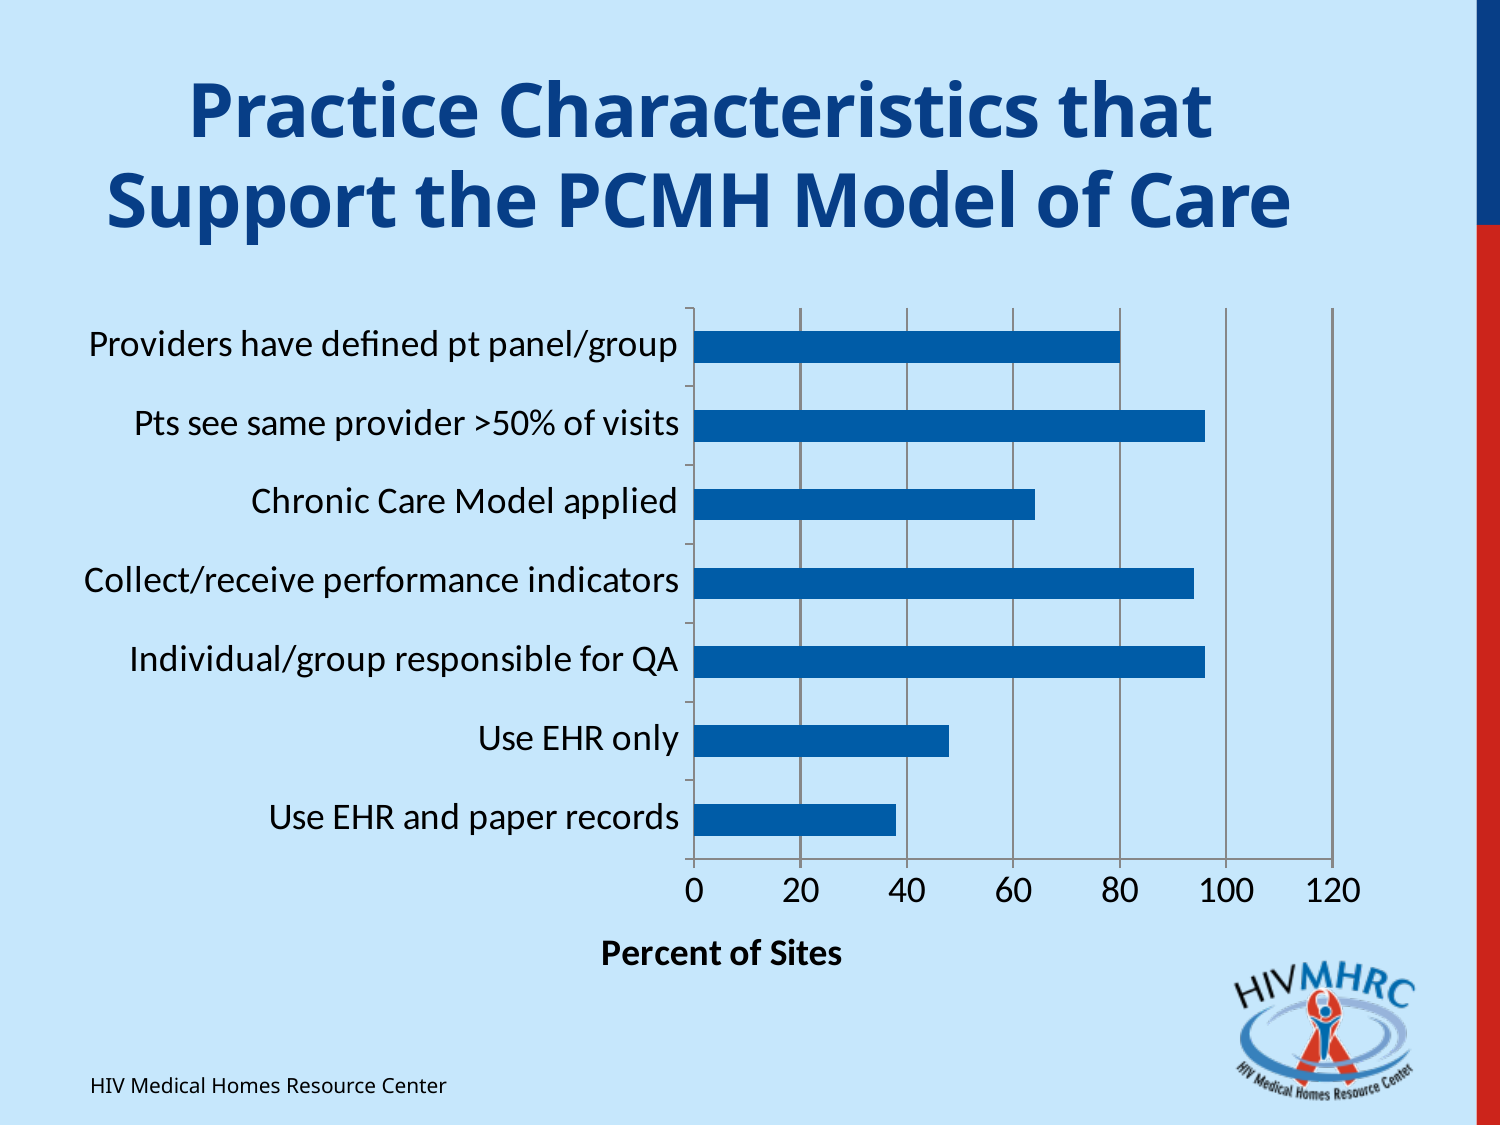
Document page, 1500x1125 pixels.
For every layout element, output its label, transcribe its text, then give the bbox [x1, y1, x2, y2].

picture [1228, 955, 1421, 1104]
chart [56, 292, 1388, 1012]
title Practice Characteristics that Support the PCMH Model of Care [75, 24, 1325, 250]
footer HIV Medical Homes Resource Center [75, 1065, 638, 1112]
